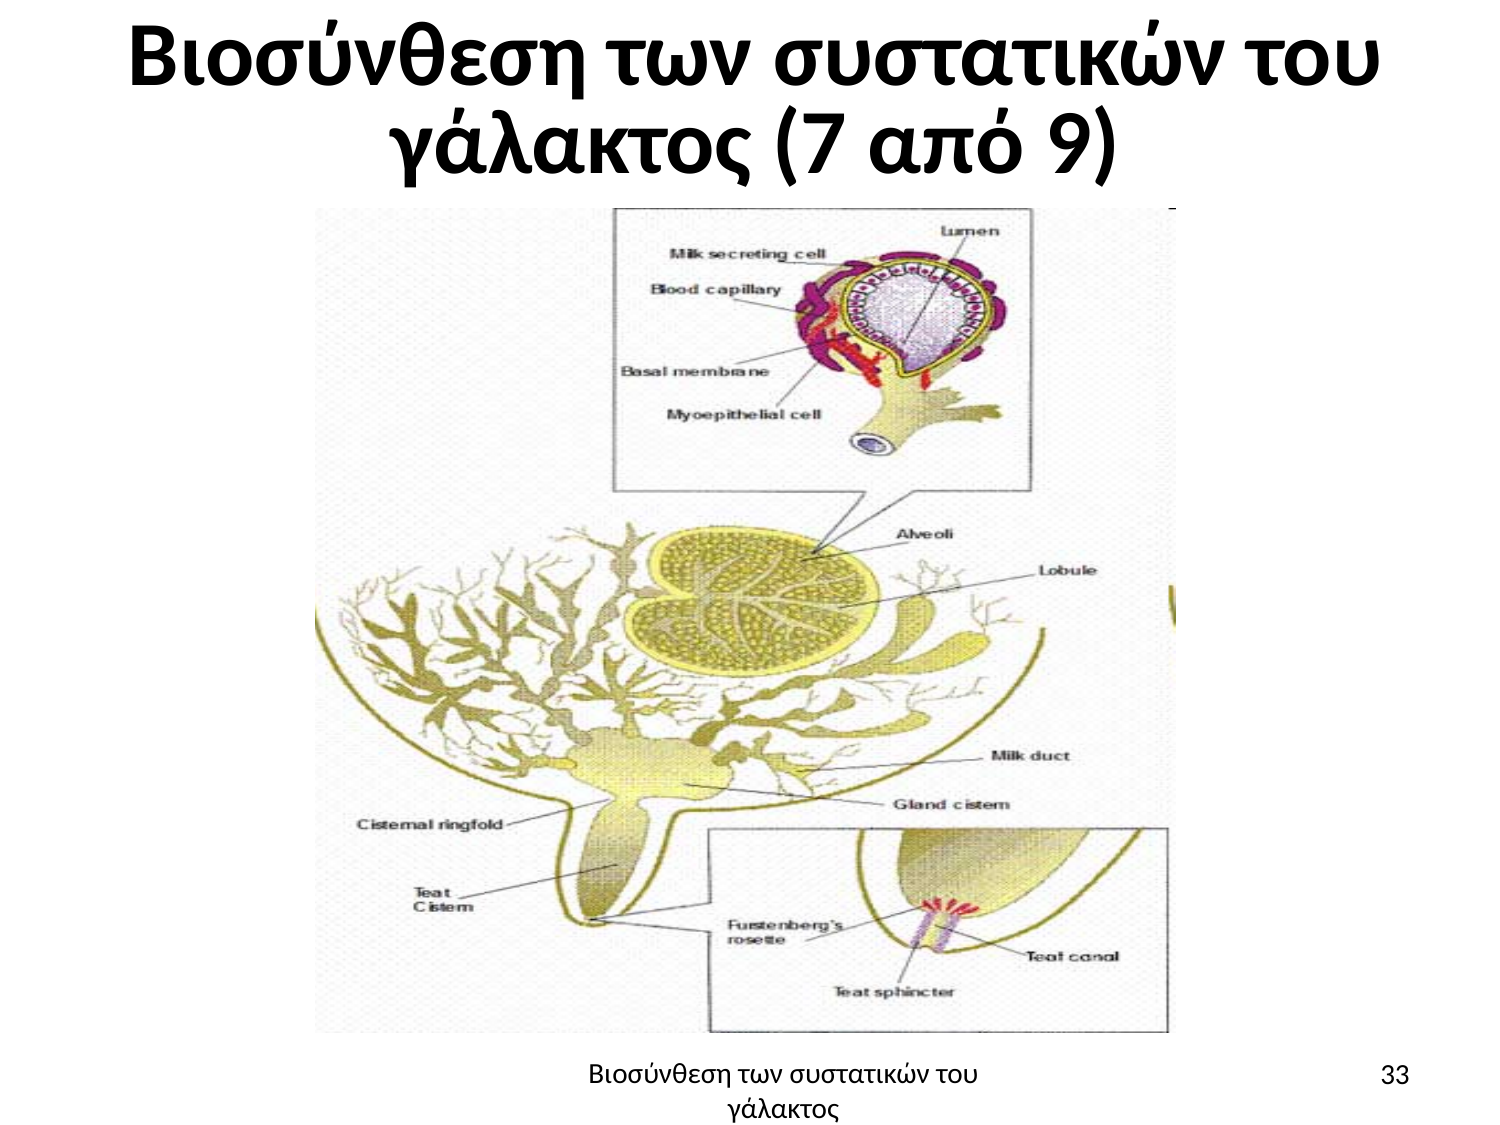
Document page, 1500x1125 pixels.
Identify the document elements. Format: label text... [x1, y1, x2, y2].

title Βιοσύνθεση των συστατικών του γάλακτος (7 από 9) [64, 7, 1447, 197]
slide_number 33 [1074, 1042, 1425, 1103]
picture [315, 207, 1176, 1033]
text_box Βιοσύνθεση των συστατικών του γάλακτος [521, 1046, 1046, 1125]
